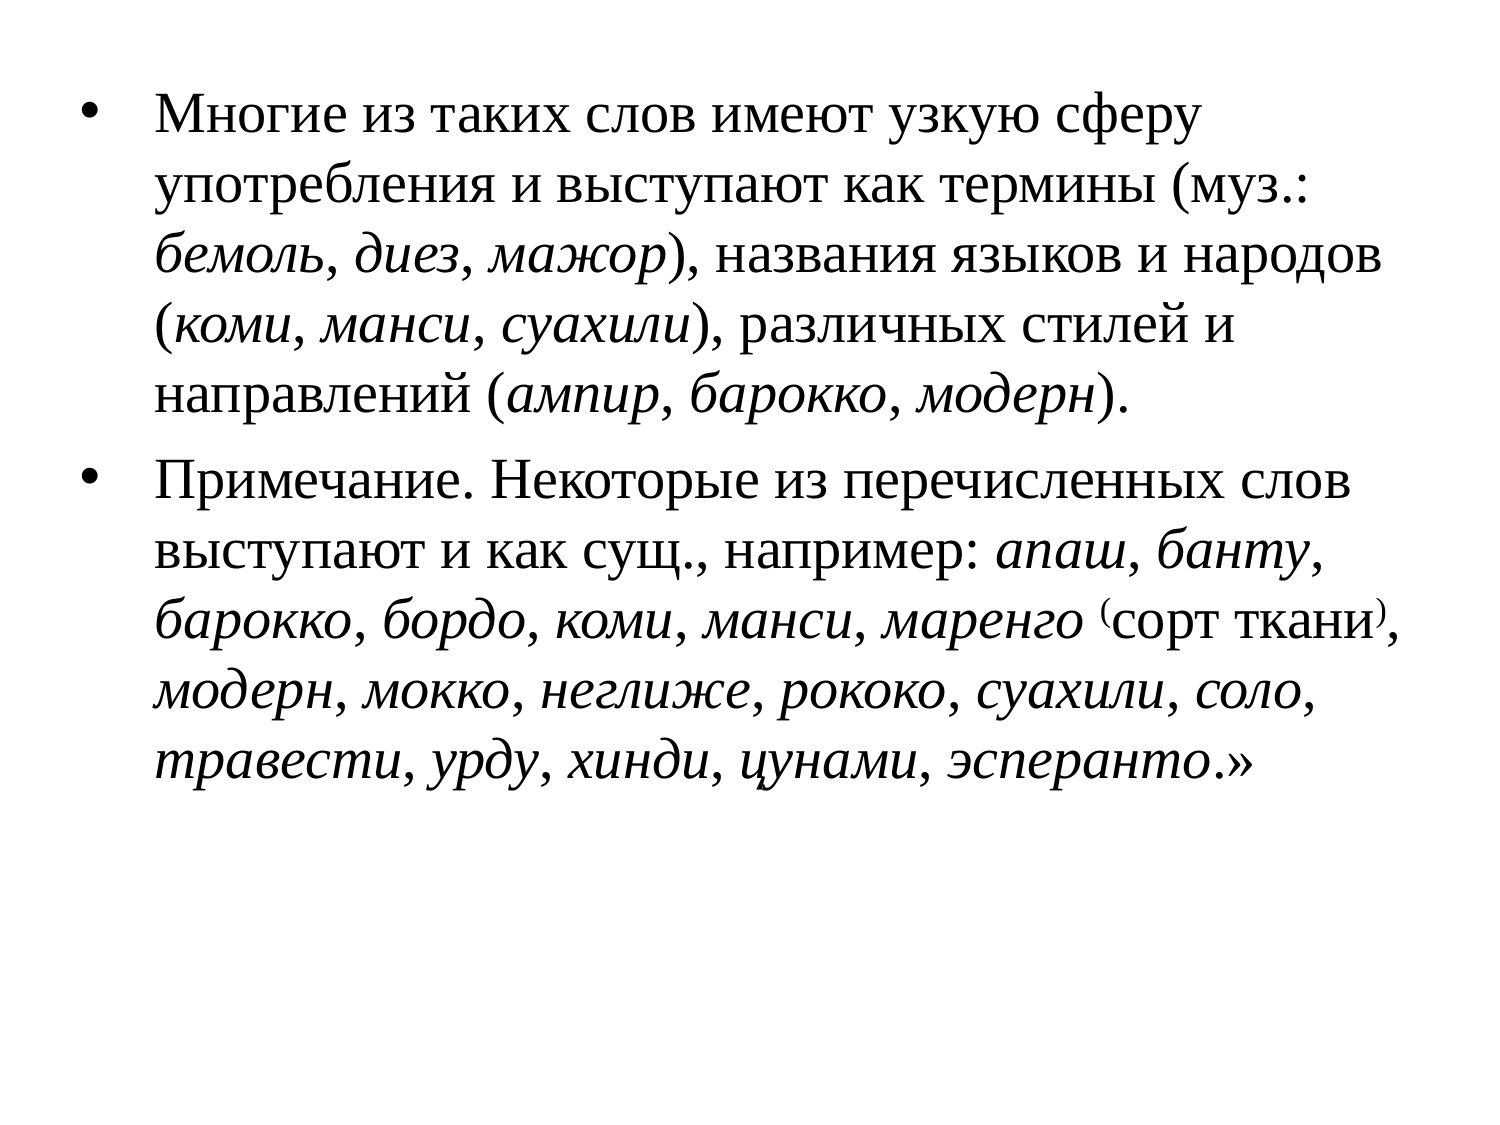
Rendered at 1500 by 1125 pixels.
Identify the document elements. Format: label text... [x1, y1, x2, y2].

list Многие из таких слов имеют узкую сферу употребления и выступают как термины (муз.: бемоль, диез, мажор), названия языков и народов (коми, манси, суахили), различных стилей и направлений (ампир, барокко, модерн). Примечание. Некоторые из перечисленных слов выступают и как сущ., например: апаш, банту, барокко, бордо, коми, манси, маренго (сорт ткани), модерн, мокко, неглиже, рококо, суахили, соло, травести, урду, хинди, цунами, эсперанто.» [64, 66, 1459, 1059]
